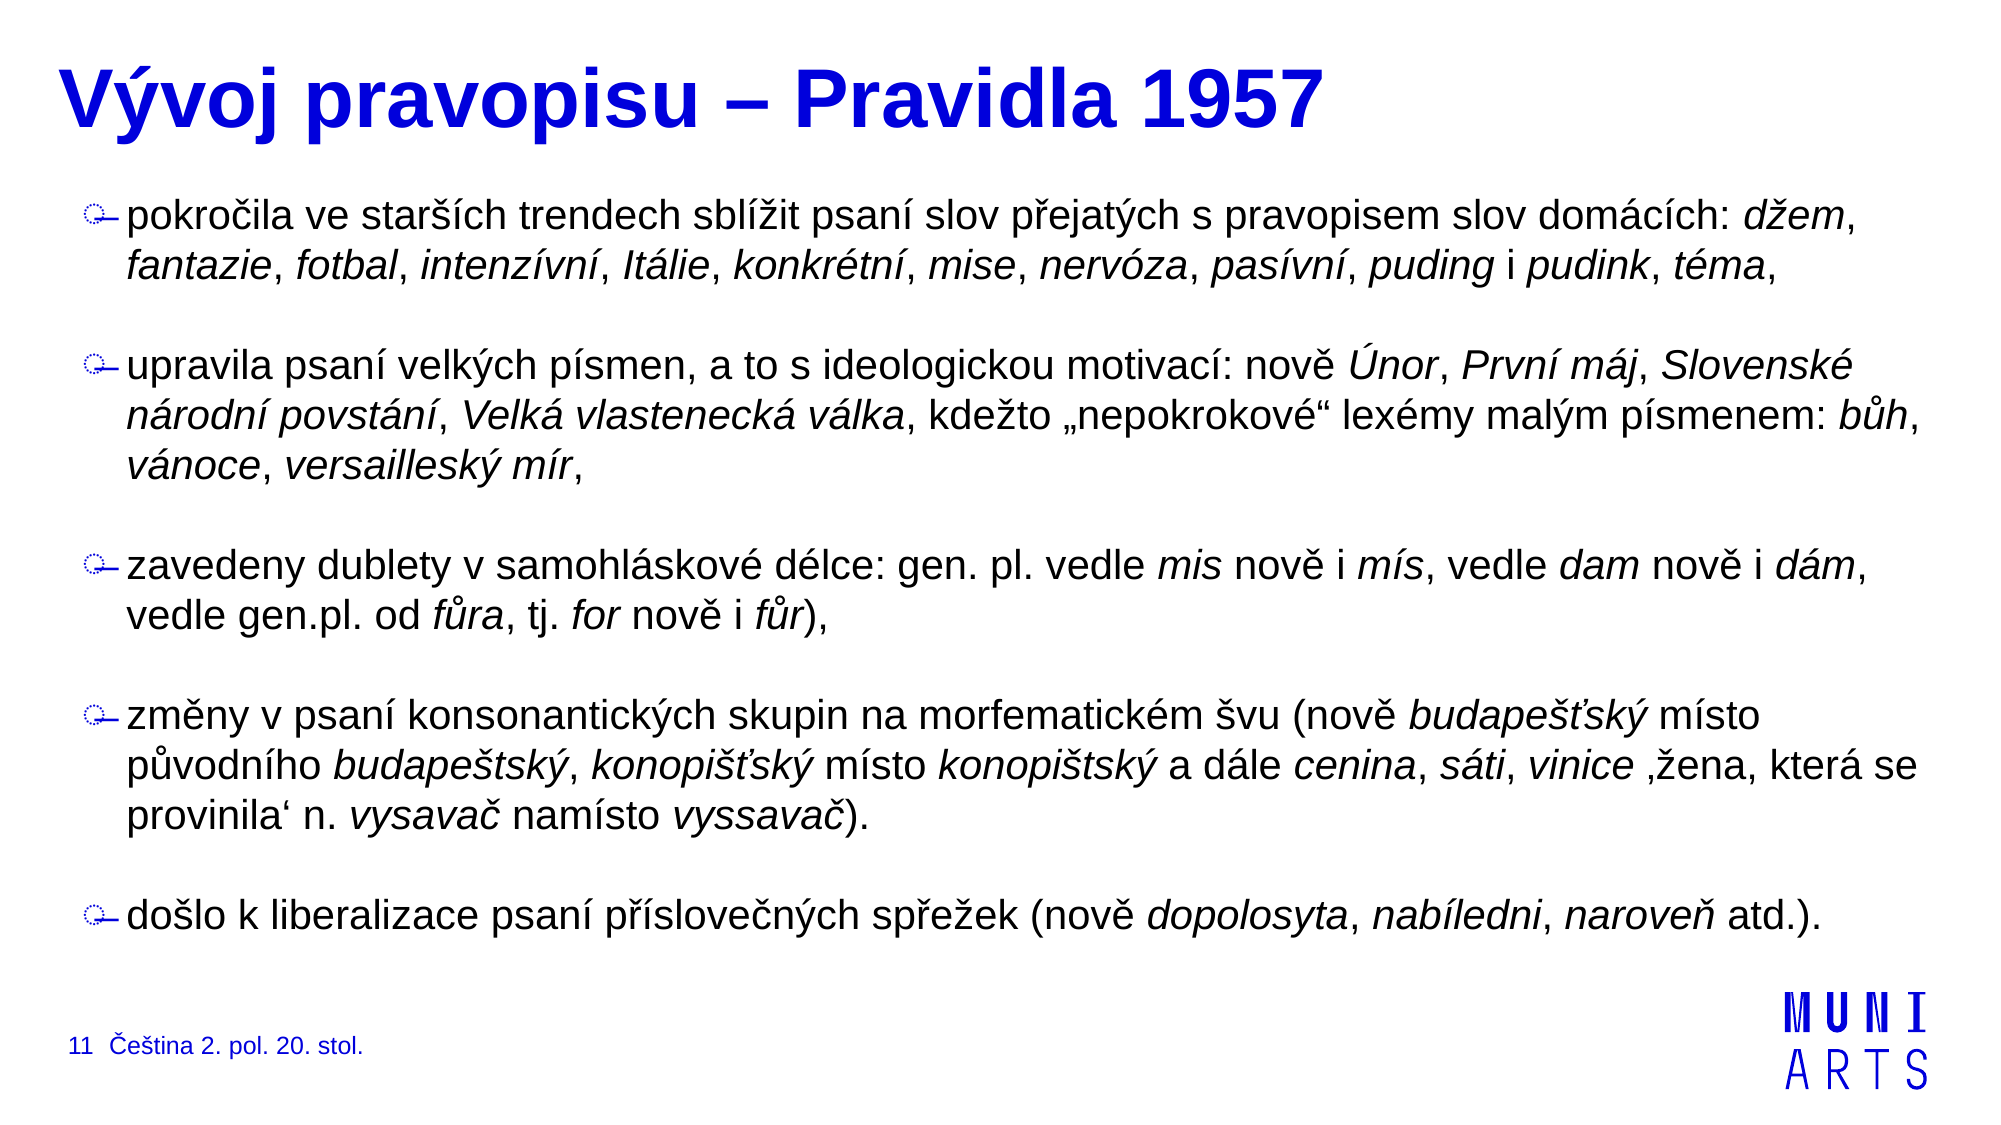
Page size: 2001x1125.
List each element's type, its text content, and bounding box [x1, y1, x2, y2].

slide_number 11 [67, 1024, 110, 1066]
list pokročila ve starších trendech sblížit psaní slov přejatých s pravopisem slov domácích: džem, fantazie, fotbal, intenzívní, Itálie, konkrétní, mise, nervóza, pasívní, puding i pudink, téma, upravila psaní velkých písmen, a to s ideologickou motivací: nově Únor, První máj, Slovenské národní povstání, Velká vlastenecká válka, kdežto „nepokrokové“ lexémy malým písmenem: bůh, vánoce, versailleský mír, zavedeny dublety v samohláskové délce: gen. pl. vedle mis nově i mís, vedle dam nově i dám, vedle gen.pl. od fůra, tj. for nově i fůr), změny v psaní konsonantických skupin na morfematickém švu (nově budapešťský místo původního budapeštský, konopišťský místo konopištský a dále cenina, sáti, vinice ‚žena, která se provinila‘ n. vysavač namísto vyssavač). došlo k liberalizace psaní příslovečných spřežek (nově dopolosyta, nabíledni, naroveň atd.). [67, 187, 1943, 664]
footer Čeština 2. pol. 20. stol. [110, 1024, 1409, 1066]
title Vývoj pravopisu – Pravidla 1957 [58, 60, 1869, 118]
